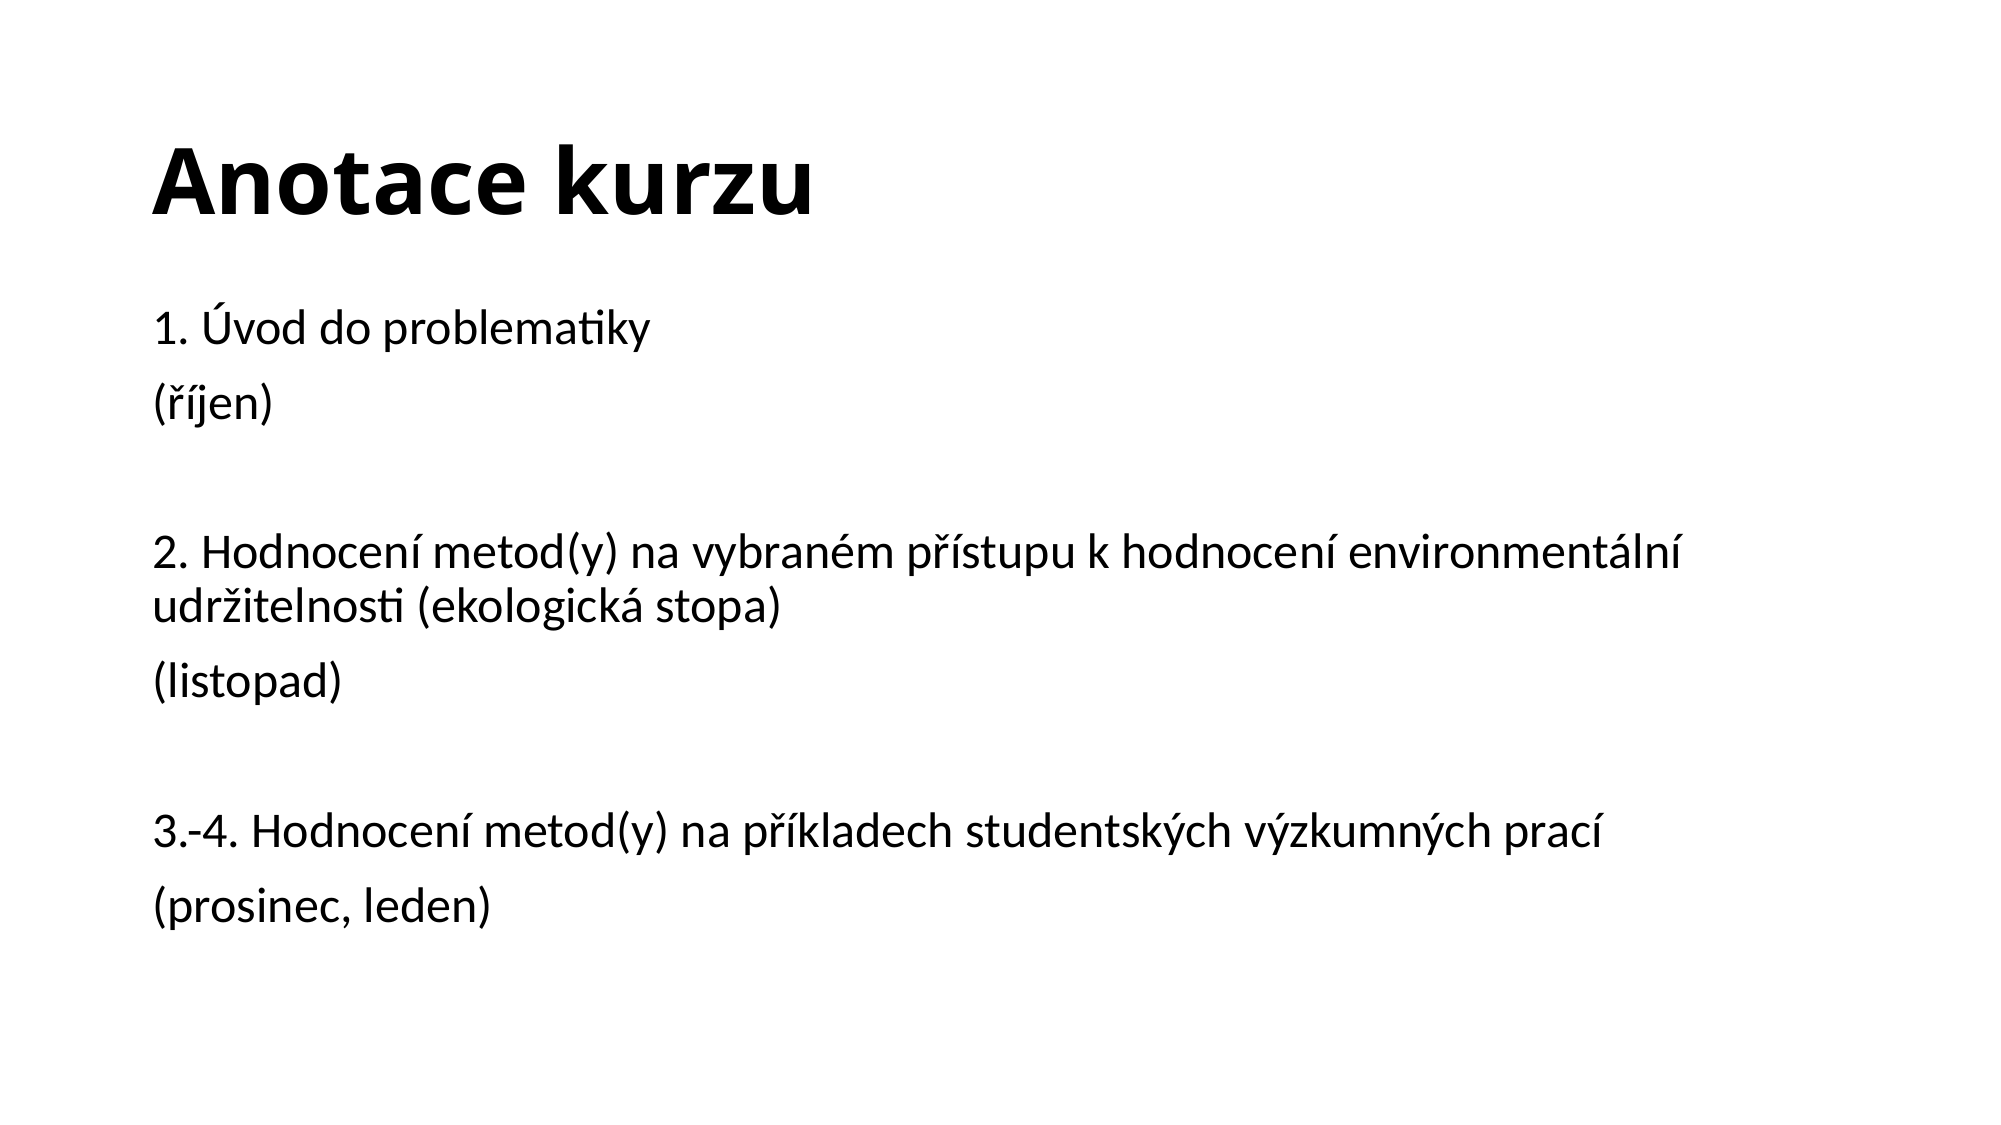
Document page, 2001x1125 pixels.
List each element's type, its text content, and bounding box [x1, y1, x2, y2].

title Anotace kurzu [137, 76, 1863, 294]
list 1. Úvod do problematiky (říjen) 2. Hodnocení metod(y) na vybraném přístupu k hodnocení environmentální udržitelnosti (ekologická stopa) (listopad) 3.-4. Hodnocení metod(y) na příkladech studentských výzkumných prací (prosinec, leden) [137, 293, 1777, 1008]
